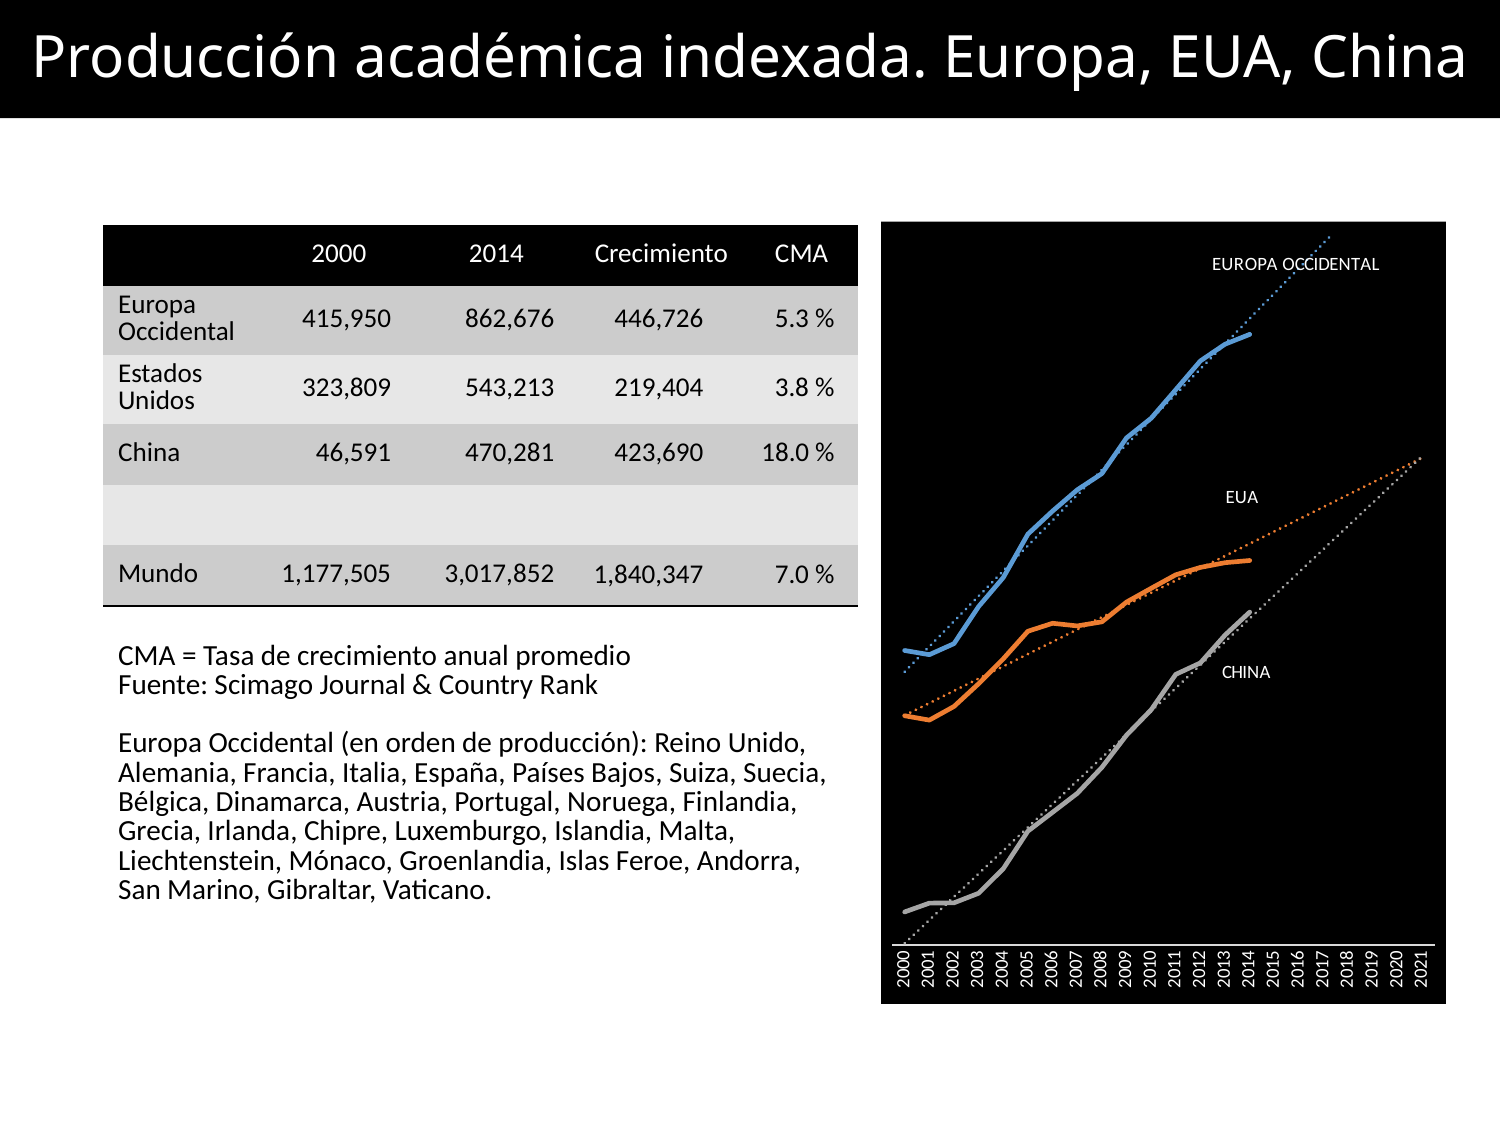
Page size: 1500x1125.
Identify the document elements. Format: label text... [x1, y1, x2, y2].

table_cell 46,591 [263, 424, 415, 485]
table_cell 3.8 % [745, 355, 858, 424]
table_cell 415,950 [263, 286, 415, 355]
table_cell Estados Unidos [103, 355, 263, 424]
table_cell [103, 485, 263, 545]
table_cell CMA = Tasa de crecimiento anual promedio Fuente: Scimago Journal & Country Rank Europa Occidental (en orden de producción): Reino Unido, Alemania, Francia, Italia, España, Países Bajos, Suiza, Suecia, Bélgica, Dinamarca, Austria, Portugal, Noruega, Finlandia, Grecia, Irlanda, Chipre, Luxemburgo, Islandia, Malta, Liechtenstein, Mónaco, Groenlandia, Islas Feroe, Andorra, San Marino, Gibraltar, Vaticano. [103, 607, 858, 914]
table_cell China [103, 424, 263, 485]
table_cell [415, 485, 578, 545]
table_cell [745, 485, 858, 545]
table_cell 446,726 [578, 286, 745, 355]
table_cell 1,177,505 [263, 545, 415, 605]
table_cell 862,676 [415, 286, 578, 355]
table_cell [263, 485, 415, 545]
table_cell [578, 485, 745, 545]
table_cell 323,809 [263, 355, 415, 424]
table_cell 543,213 [415, 355, 578, 424]
table_cell 423,690 [578, 424, 745, 485]
table_header Crecimiento [578, 225, 745, 286]
table_cell 470,281 [415, 424, 578, 485]
table_cell Europa Occidental [103, 286, 263, 355]
table_header 2014 [415, 225, 578, 286]
chart [881, 221, 1446, 1004]
table_header CMA [745, 225, 858, 286]
table_cell 1,840,347 [578, 545, 745, 605]
table_cell 3,017,852 [415, 545, 578, 605]
table_cell Mundo [103, 545, 263, 605]
table_header [103, 225, 263, 286]
title Producción académica indexada. Europa, EUA, China [0, 0, 1500, 119]
table_header 2000 [263, 225, 415, 286]
table_cell 7.0 % [745, 545, 858, 605]
table_cell 219,404 [578, 355, 745, 424]
table_cell 18.0 % [745, 424, 858, 485]
table_cell 5.3 % [745, 286, 858, 355]
